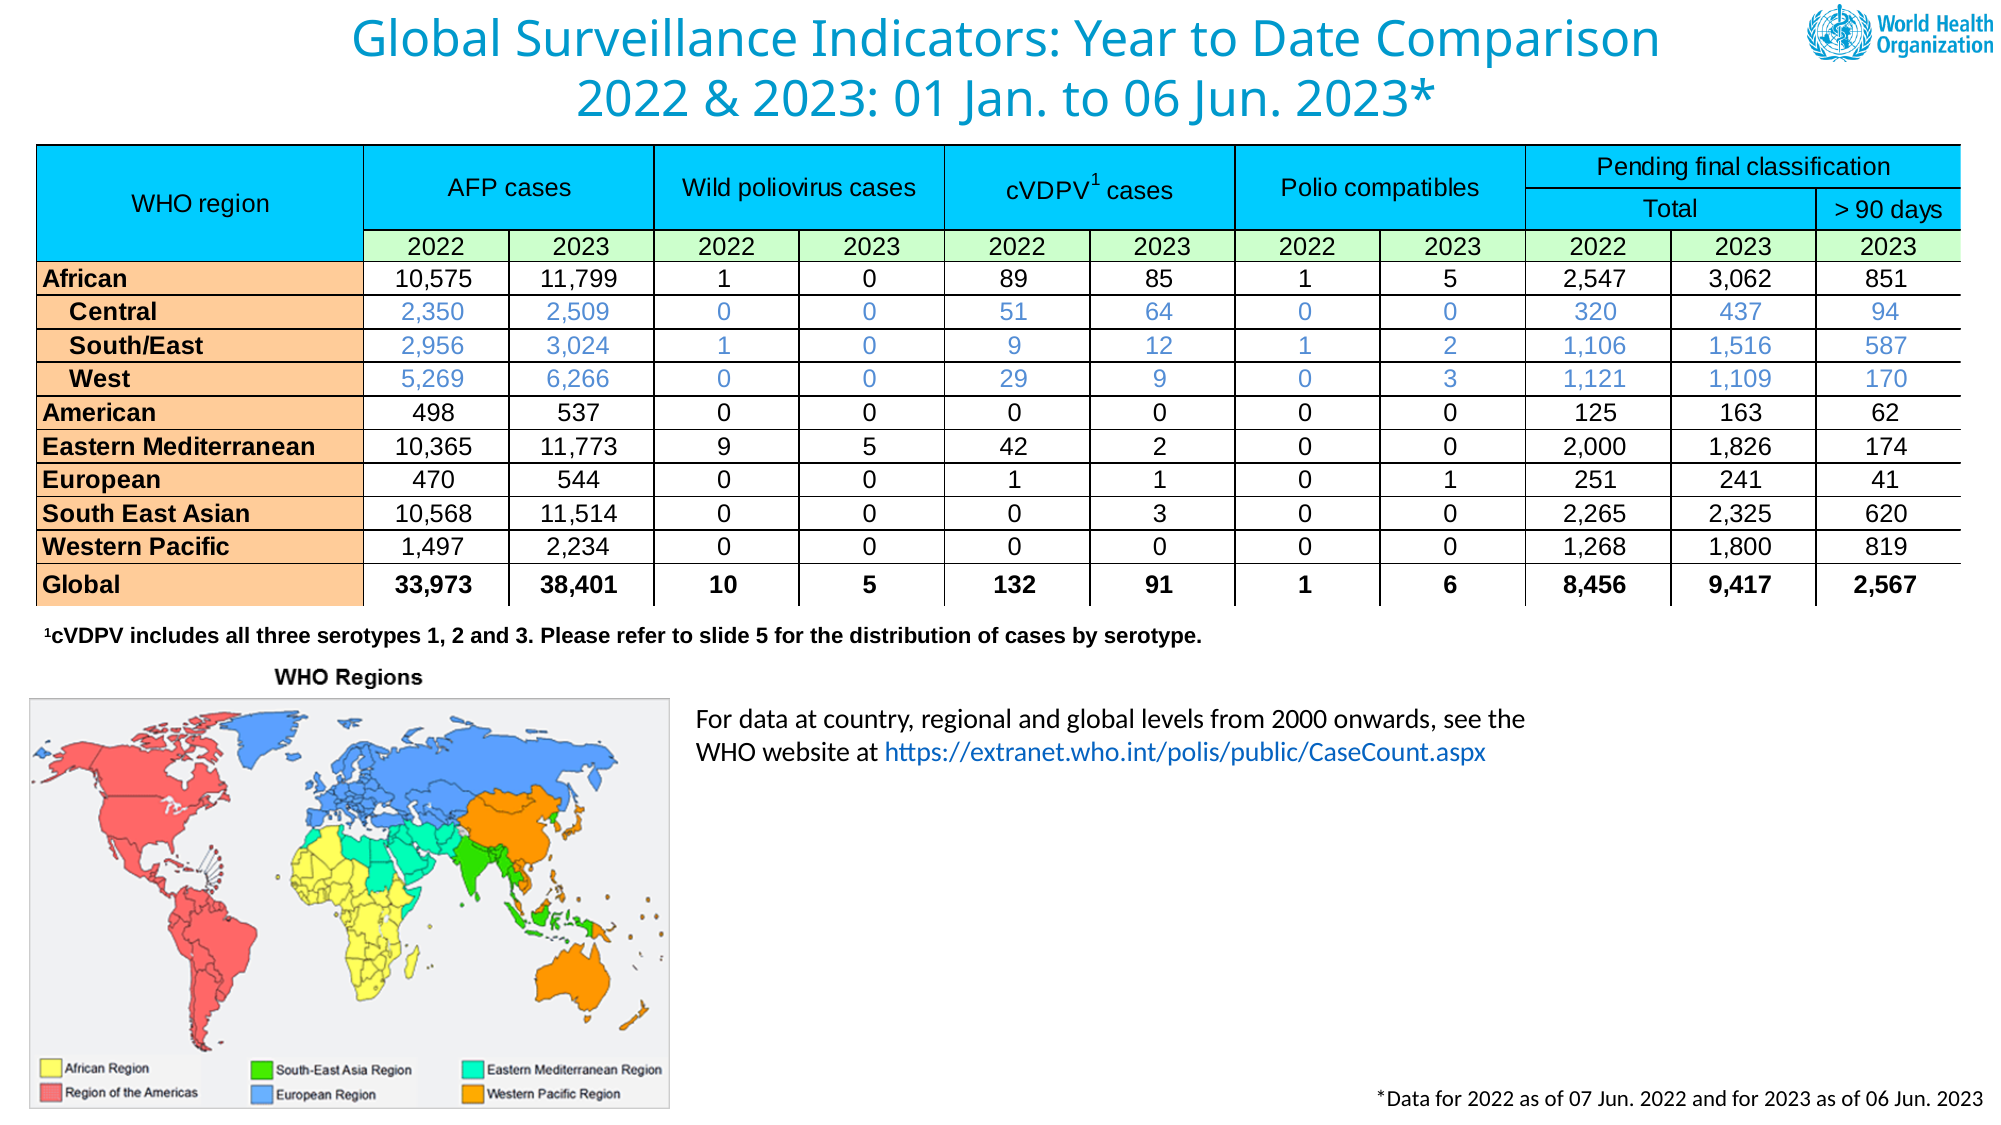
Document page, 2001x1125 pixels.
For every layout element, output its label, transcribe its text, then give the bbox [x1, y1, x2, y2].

text_box Global Surveillance Indicators: Year to Date Comparison 2022 & 2023: 01 Jan. to 06 Jun. 2023* [6, 0, 2000, 134]
text_box 1cVDPV includes all three serotypes 1, 2 and 3. Please refer to slide 5 for the distribution of cases by serotype. [29, 614, 1847, 656]
text_box For data at country, regional and global levels from 2000 onwards, see the WHO website at https://extranet.who.int/polis/public/CaseCount.aspx [681, 693, 1594, 775]
picture [29, 656, 670, 1109]
picture [1807, 4, 1993, 62]
picture [1807, 40, 1833, 62]
text_box *Data for 2022 as of 07 Jun. 2022 and for 2023 as of 06 Jun. 2023 [1329, 1076, 2000, 1119]
picture [35, 144, 1965, 609]
